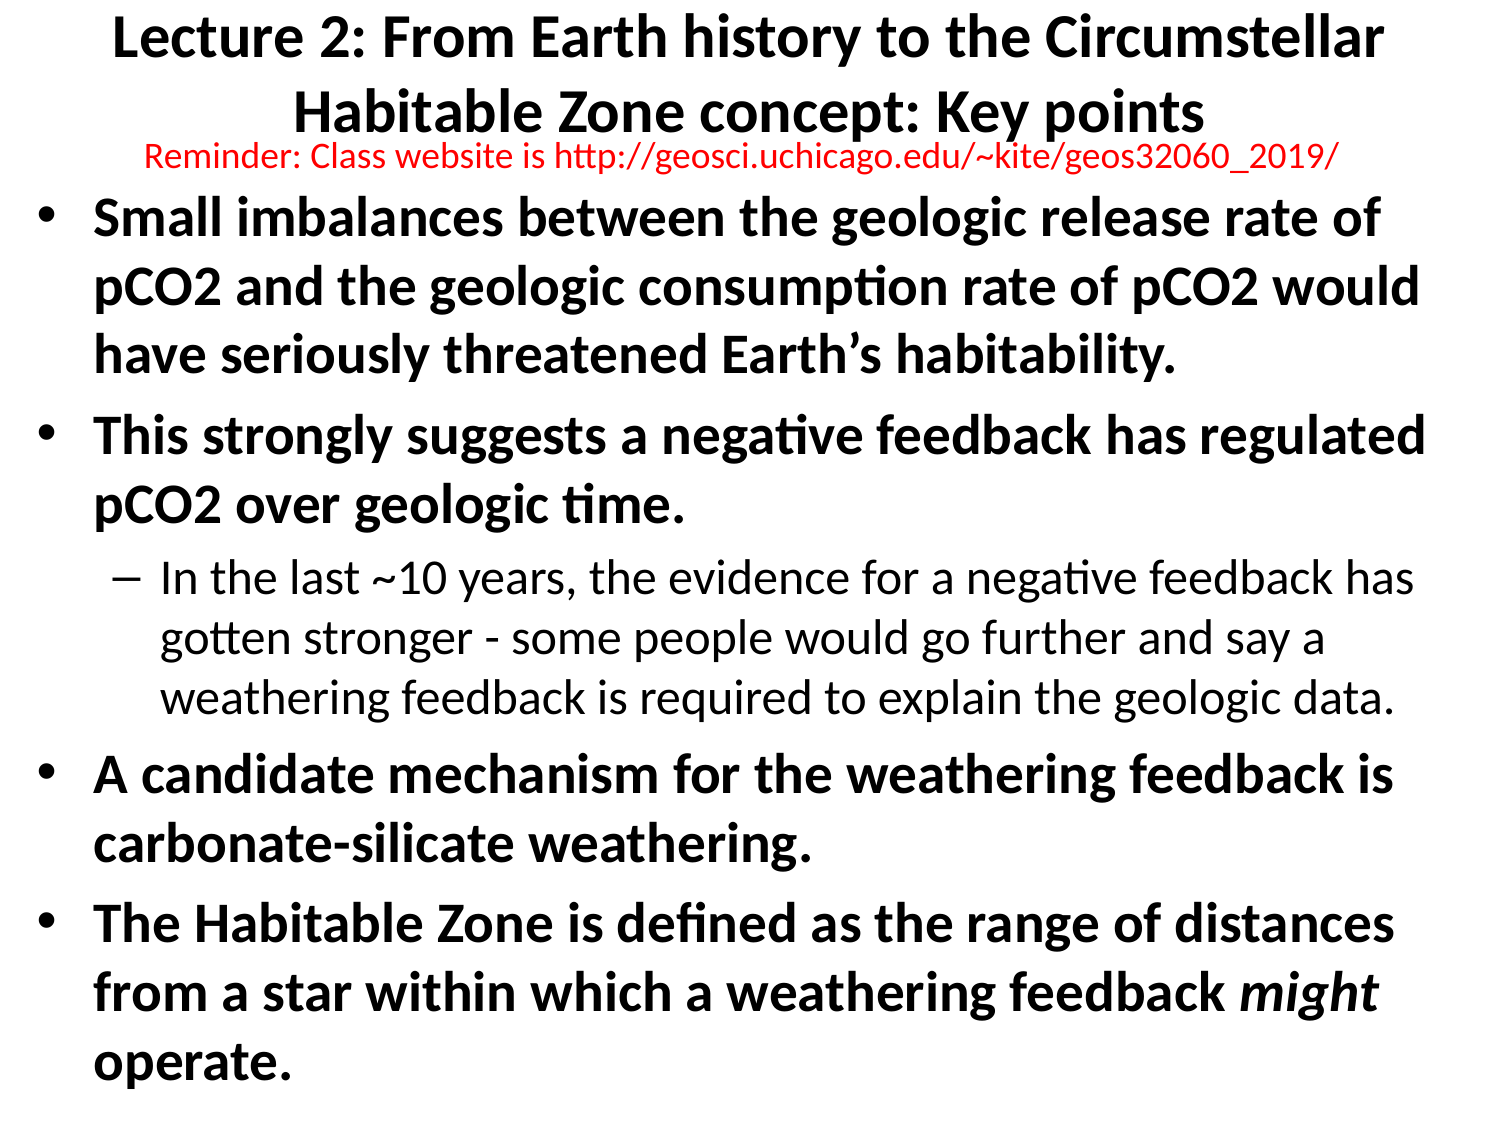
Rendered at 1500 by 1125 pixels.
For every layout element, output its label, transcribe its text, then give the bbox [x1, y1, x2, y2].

text_box Reminder: Class website is http://geosci.uchicago.edu/~kite/geos32060_2019/ [129, 123, 1395, 183]
list Small imbalances between the geologic release rate of pCO2 and the geologic consumption rate of pCO2 would have seriously threatened Earth’s habitability. This strongly suggests a negative feedback has regulated pCO2 over geologic time. In the last ~10 years, the evidence for a negative feedback has gotten stronger - some people would go further and say a weathering feedback is required to explain the geologic data. A candidate mechanism for the weathering feedback is carbonate-silicate weathering. The Habitable Zone is defined as the range of distances from a star within which a weathering feedback might operate. [21, 171, 1480, 1107]
title Lecture 2: From Earth history to the Circumstellar Habitable Zone concept: Key points [75, 0, 1425, 141]
